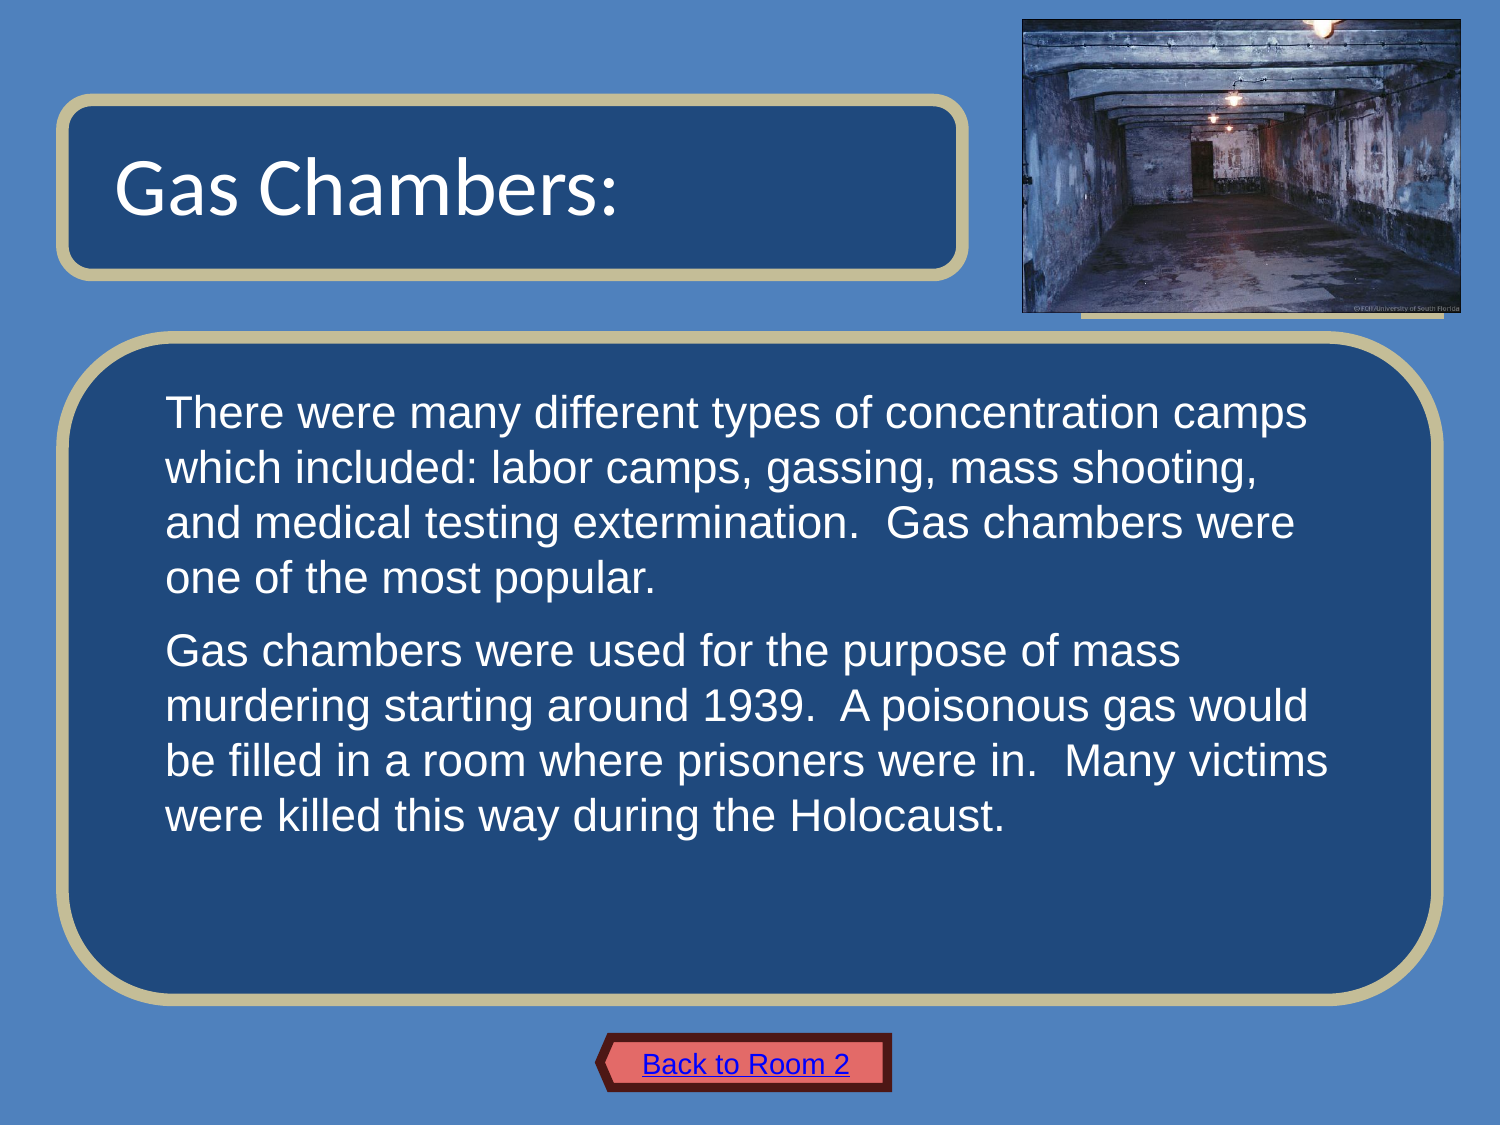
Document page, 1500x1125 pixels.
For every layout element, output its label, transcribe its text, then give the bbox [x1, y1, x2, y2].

text_box [62, 337, 1438, 1000]
text_box There were many different types of concentration camps which included: labor camps, gassing, mass shooting, and medical testing extermination. Gas chambers were one of the most popular. Gas chambers were used for the purpose of mass murdering starting around 1939. A poisonous gas would be filled in a room where prisoners were in. Many victims were killed this way during the Holocaust. [149, 374, 1363, 976]
picture [1022, 19, 1461, 313]
text_box Back to Room 2 [599, 1037, 888, 1088]
text_box [0, 0, 1500, 1125]
text_box [62, 99, 963, 275]
title Gas Chambers: [99, 125, 963, 250]
